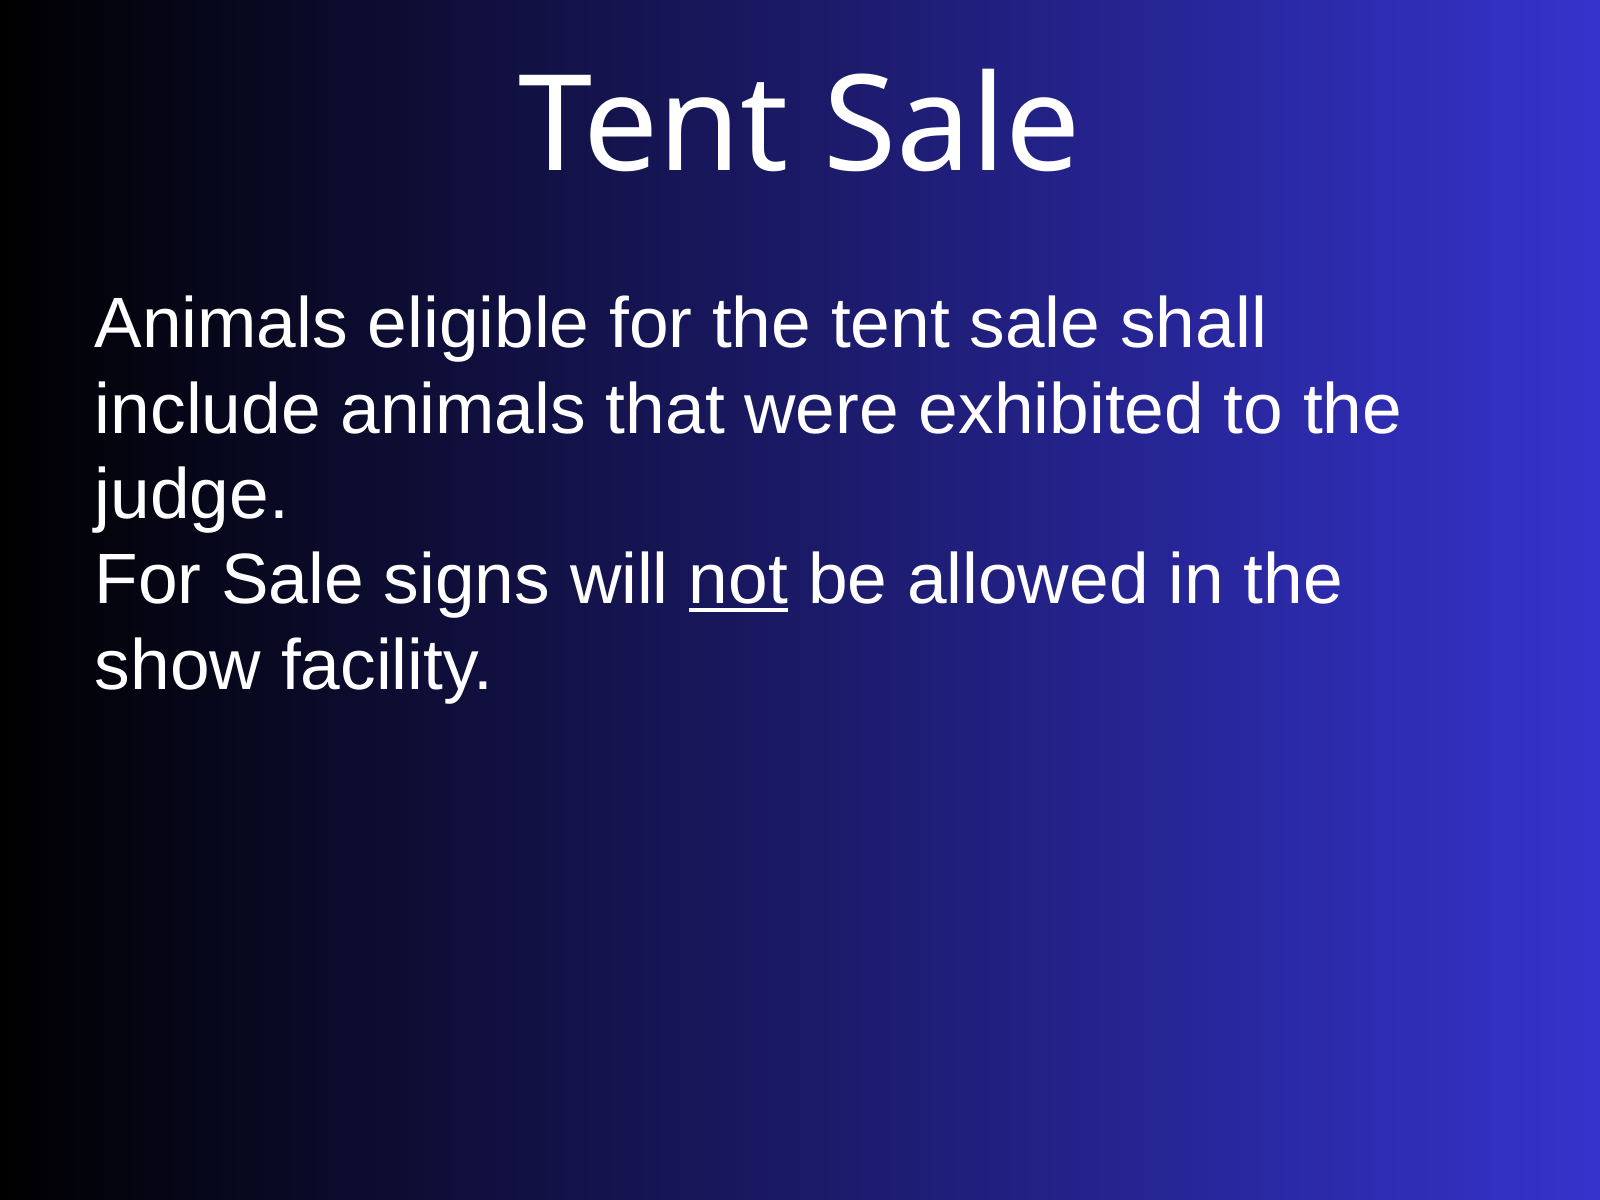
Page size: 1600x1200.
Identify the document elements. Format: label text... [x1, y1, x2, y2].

text_box Tent Sale [94, 36, 1506, 197]
text_box Animals eligible for the tent sale shall include animals that were exhibited to the judge. For Sale signs will not be allowed in the show facility. [94, 276, 1506, 704]
